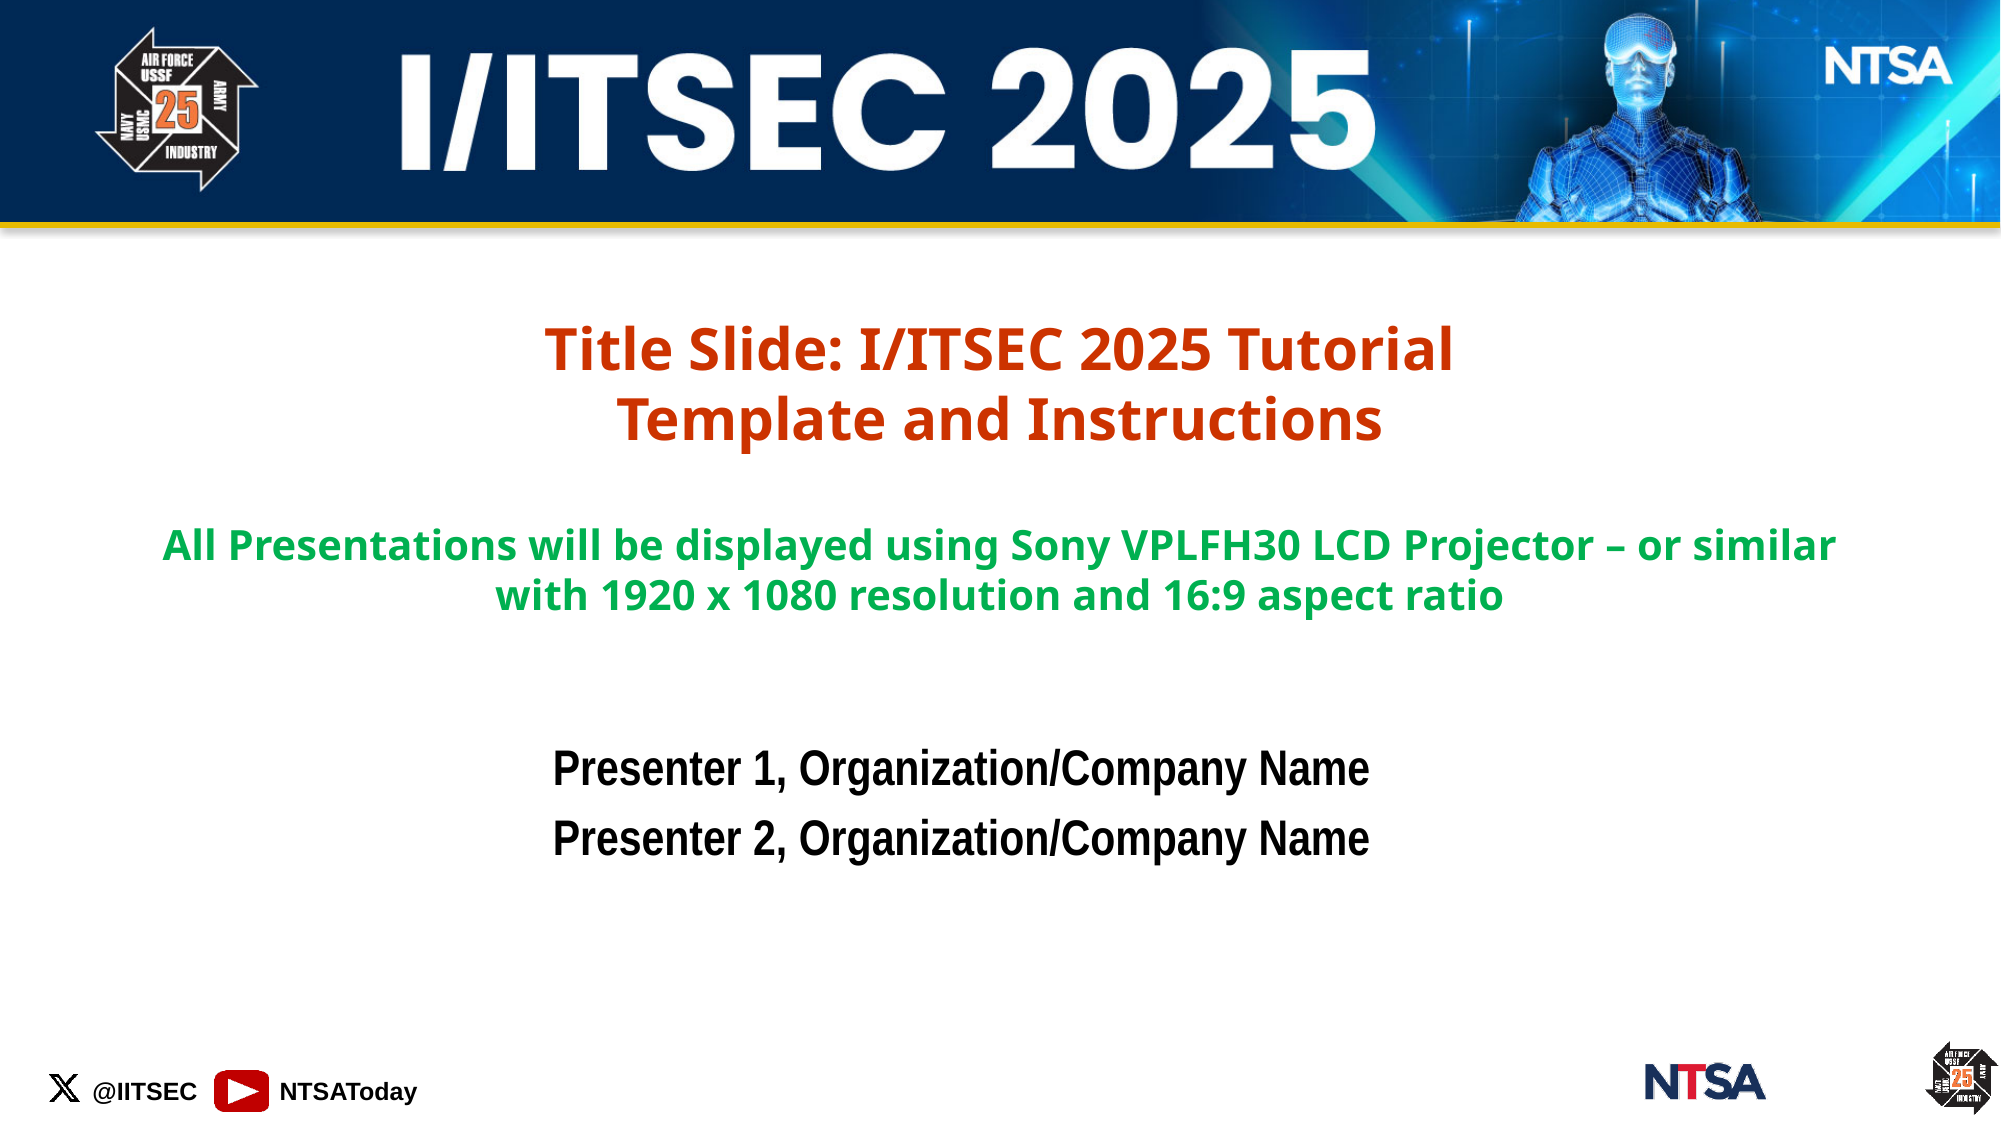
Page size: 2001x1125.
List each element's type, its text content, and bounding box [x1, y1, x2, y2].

picture [1922, 1038, 2001, 1117]
list Presenter 1, Organization/Company Name Presenter 2, Organization/Company Name [266, 727, 1658, 1046]
picture [42, 1066, 86, 1109]
picture [1615, 1045, 1796, 1117]
picture [214, 1070, 269, 1112]
picture [0, 0, 2001, 222]
list Title Slide: I/ITSEC 2025 Tutorial Template and Instructions All Presentations will be displayed using Sony VPLFH30 LCD Projector – or similar with 1920 x 1080 resolution and 16:9 aspect ratio [142, 304, 1858, 507]
